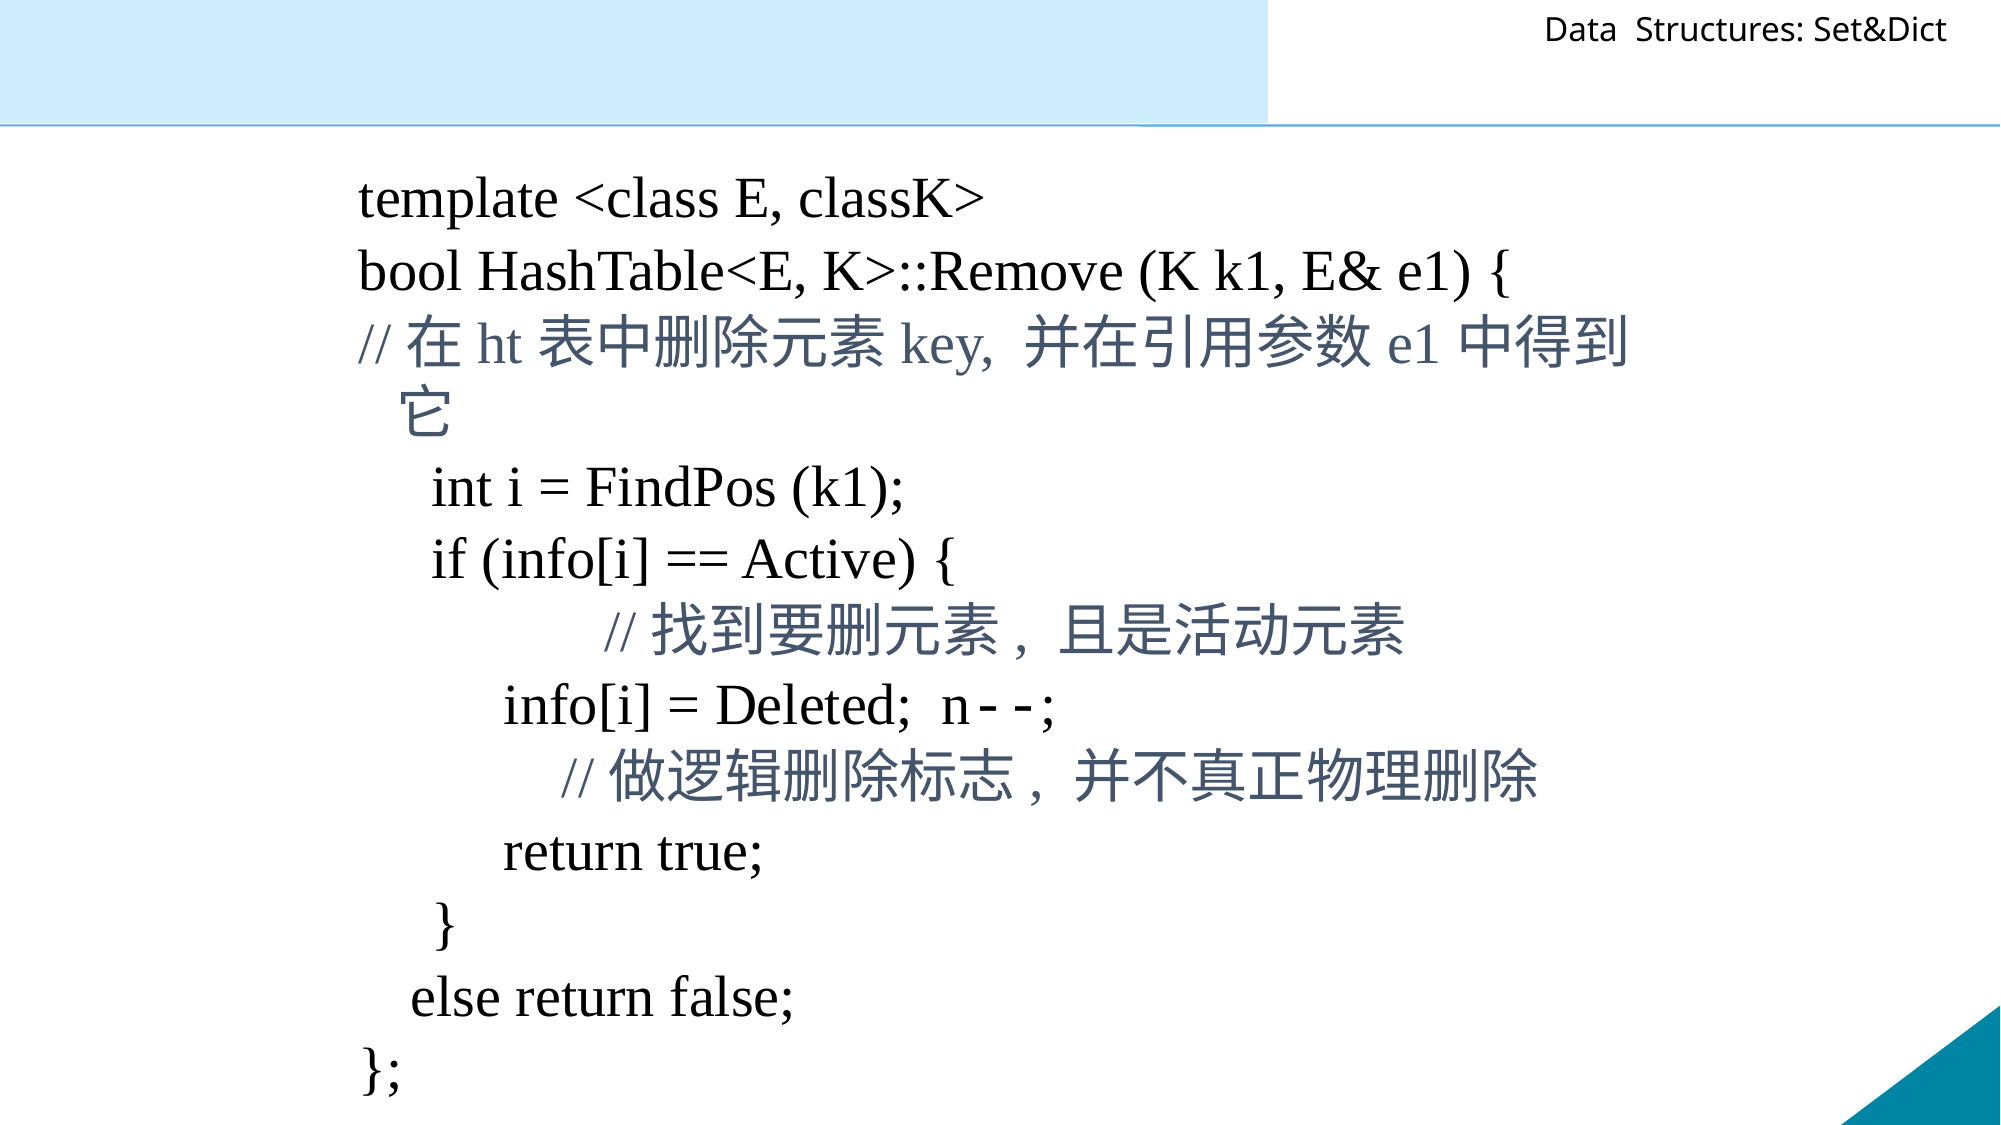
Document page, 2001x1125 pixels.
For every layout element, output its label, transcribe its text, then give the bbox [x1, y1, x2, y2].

list template <class E, classK> bool HashTable<E, K>::Remove (K k1, E& e1) { //在ht表中删除元素key, 并在引用参数e1中得到它 int i = FindPos (k1); if (info[i] == Active) { //找到要删元素, 且是活动元素 info[i] = Deleted; n--; //做逻辑删除标志, 并不真正物理删除 return true; } else return false; }; [343, 151, 1694, 1070]
